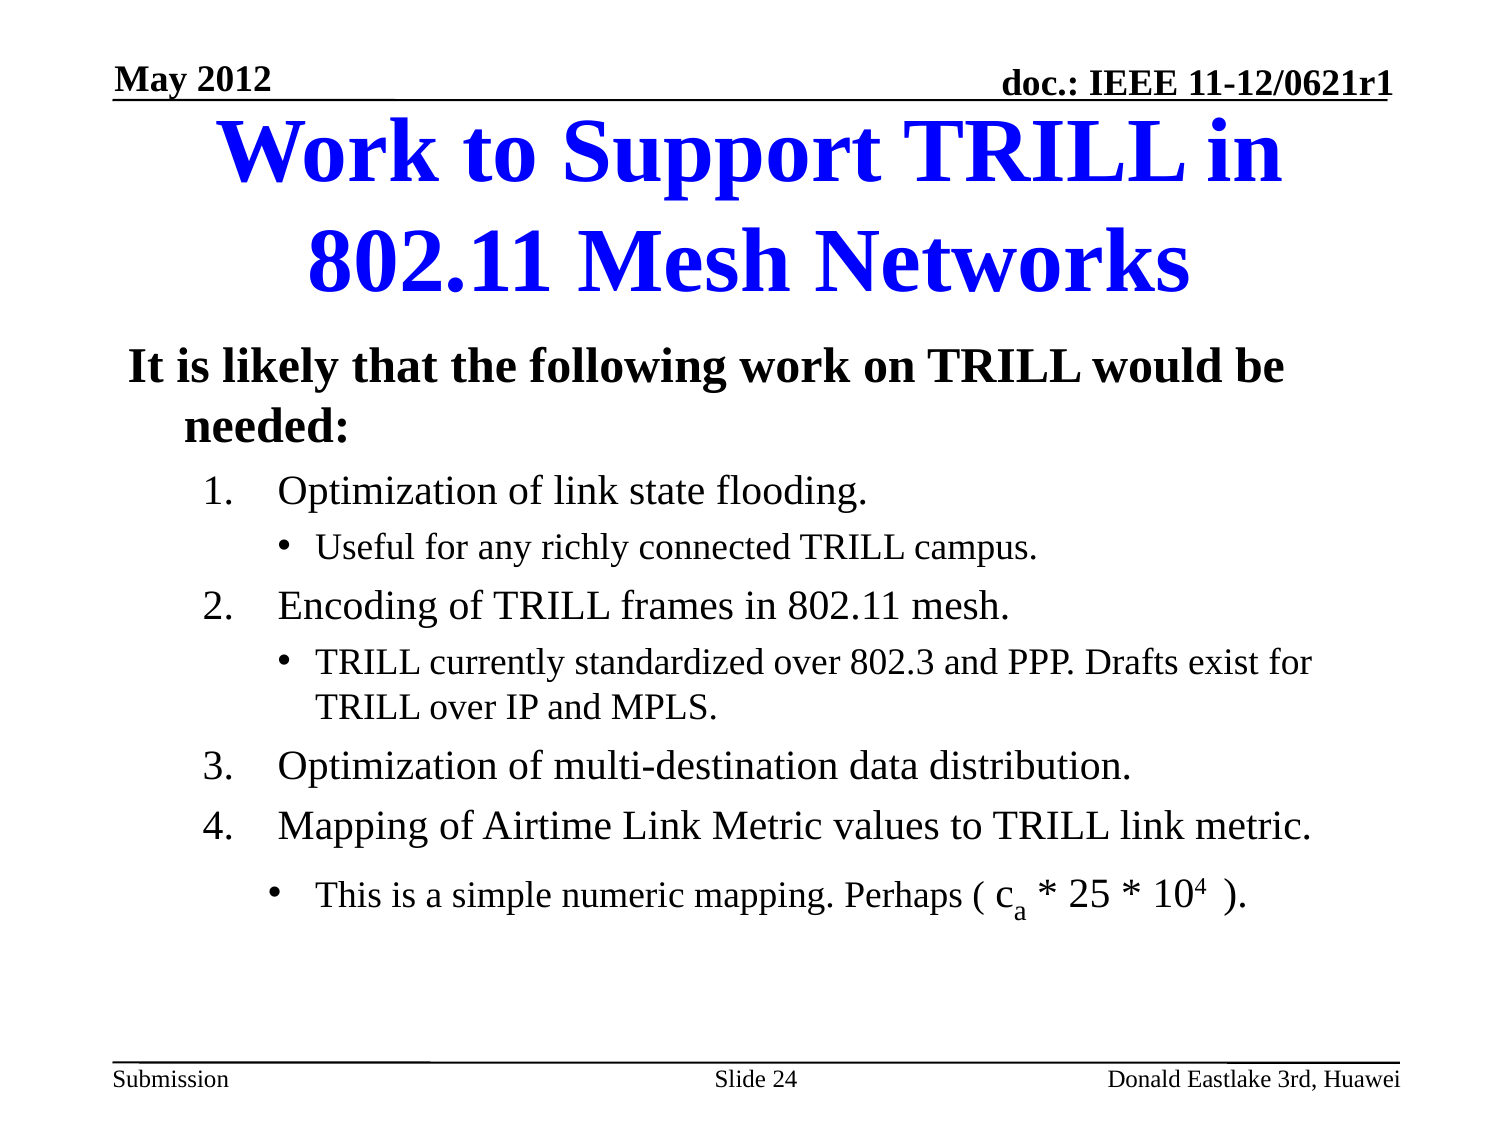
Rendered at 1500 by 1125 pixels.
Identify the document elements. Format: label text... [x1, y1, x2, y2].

footer Donald Eastlake 3rd, Huawei [878, 1061, 1402, 1093]
title Work to Support TRILL in 802.11 Mesh Networks [112, 112, 1388, 288]
slide_number Slide 24 [712, 1061, 800, 1123]
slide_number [114, 54, 423, 100]
list It is likely that the following work on TRILL would be needed: Optimization of link state flooding. Useful for any richly connected TRILL campus. Encoding of TRILL frames in 802.11 mesh. TRILL currently standardized over 802.3 and PPP. Drafts exist for TRILL over IP and MPLS. Optimization of multi-destination data distribution. Mapping of Airtime Link Metric values to TRILL link metric. This is a simple numeric mapping. Perhaps ( ca * 25 * 104 ). [112, 324, 1388, 1000]
